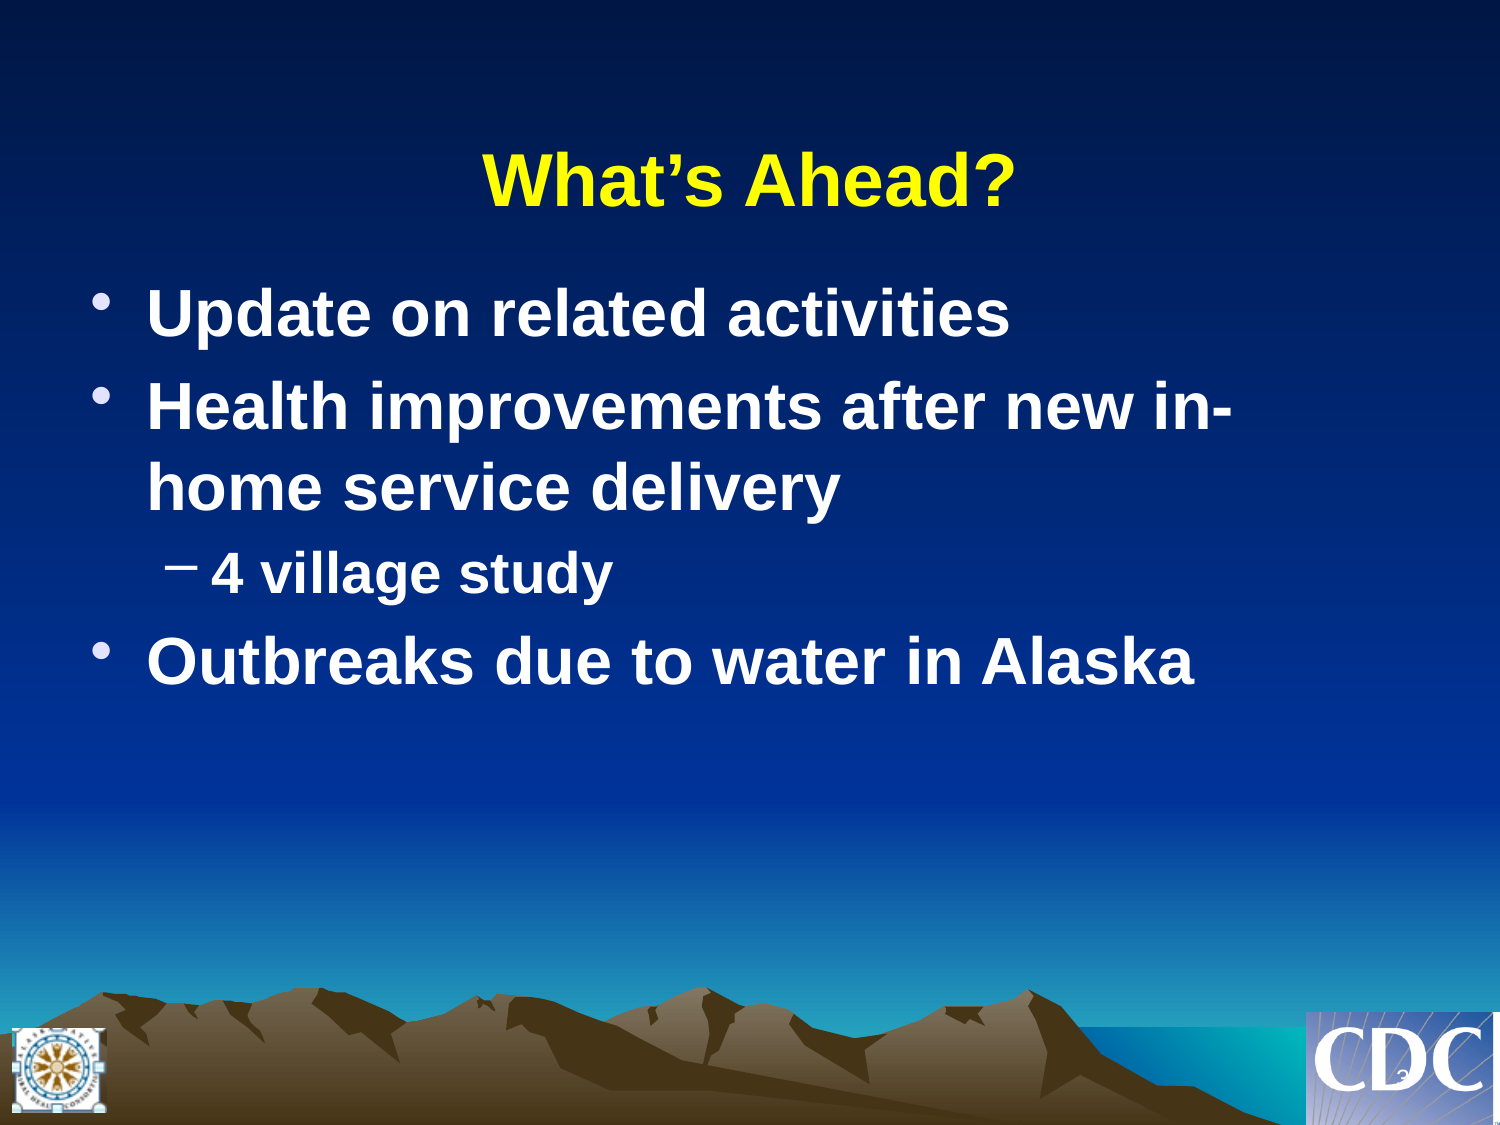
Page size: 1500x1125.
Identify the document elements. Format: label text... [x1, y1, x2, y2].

picture [1306, 1012, 1500, 1125]
picture [12, 1028, 107, 1113]
title What’s Ahead? [74, 37, 1426, 226]
slide_number 3 [1074, 1024, 1426, 1101]
list Update on related activities Health improvements after new in-home service delivery 4 village study Outbreaks due to water in Alaska [75, 262, 1425, 1000]
